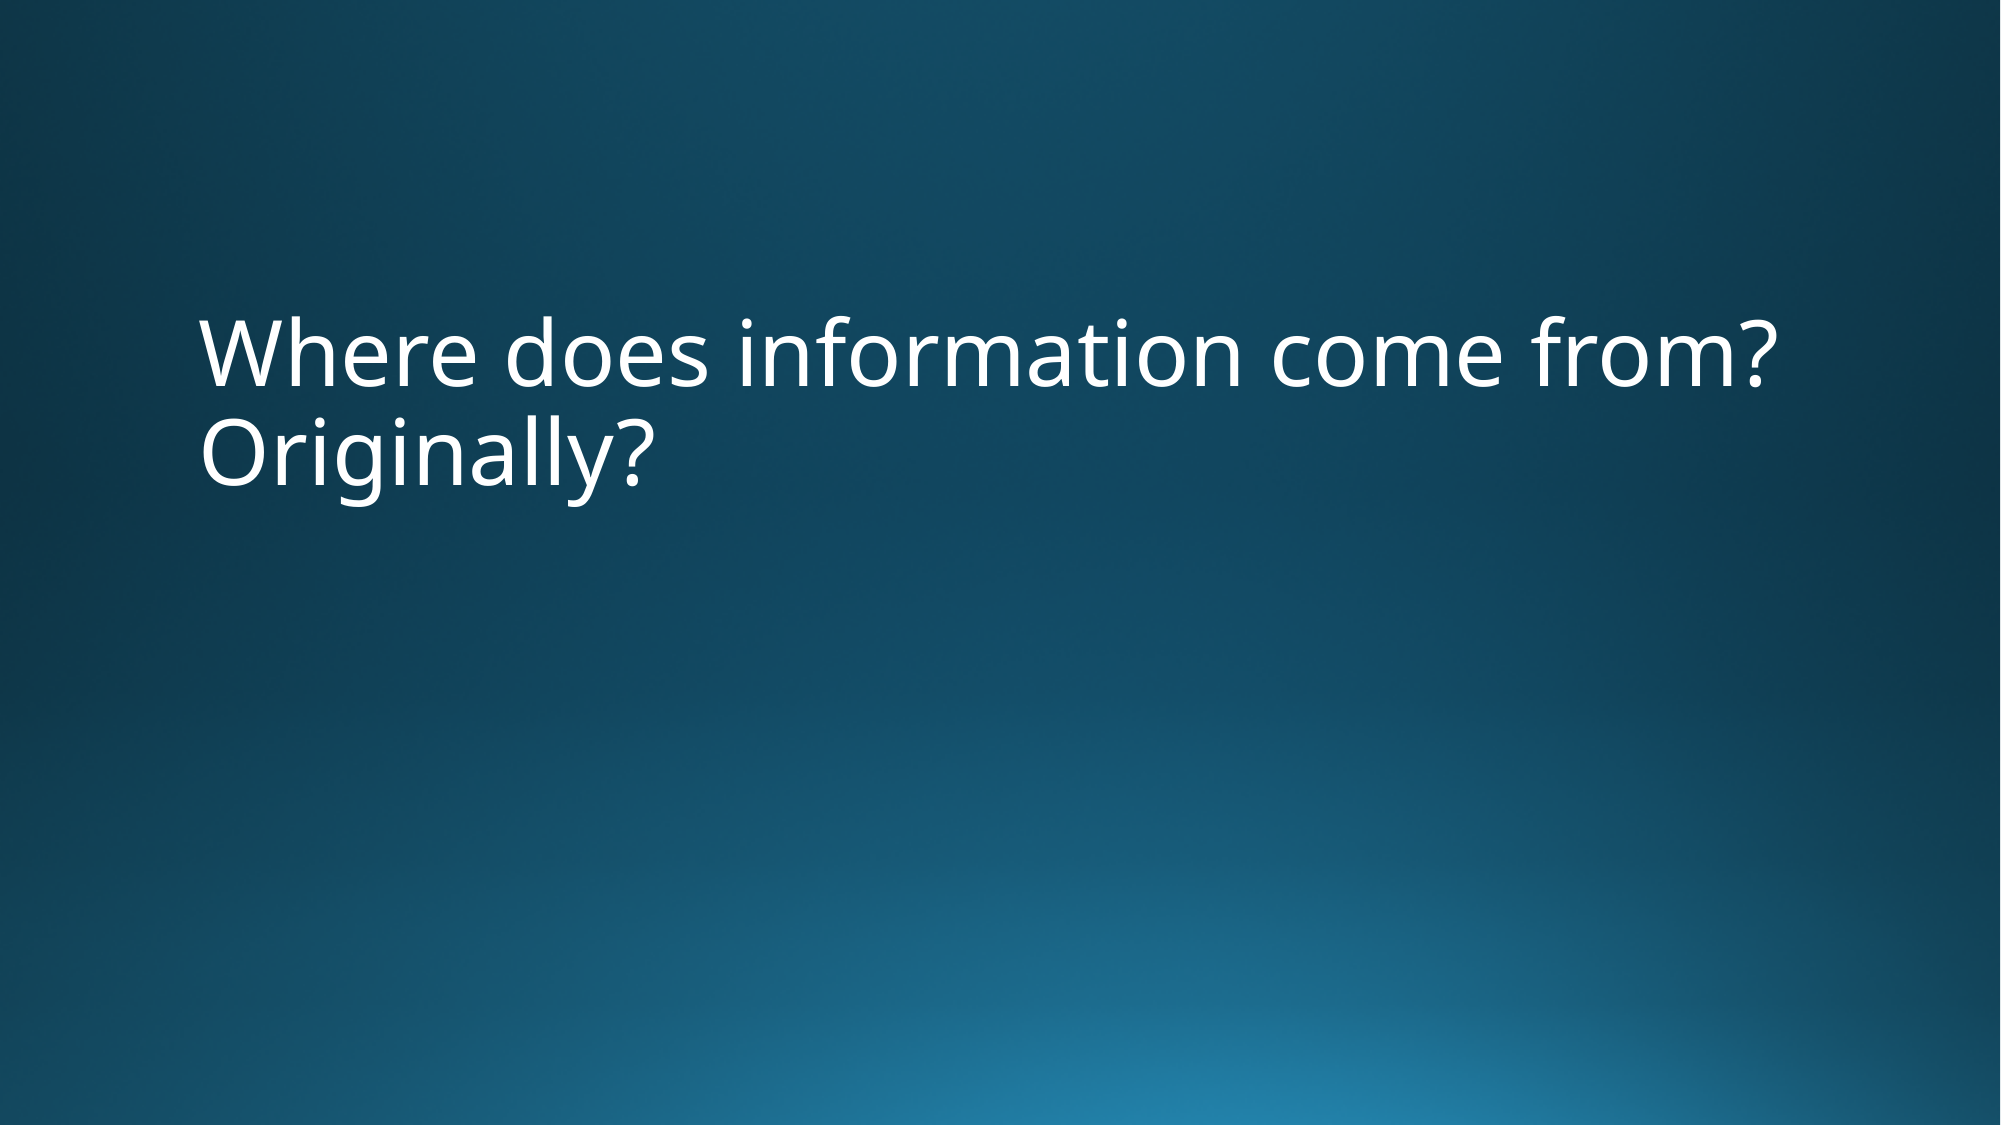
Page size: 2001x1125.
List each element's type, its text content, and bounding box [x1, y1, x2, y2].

picture [0, 0, 2001, 1125]
list Where does information come from? Originally? [183, 299, 1863, 1014]
